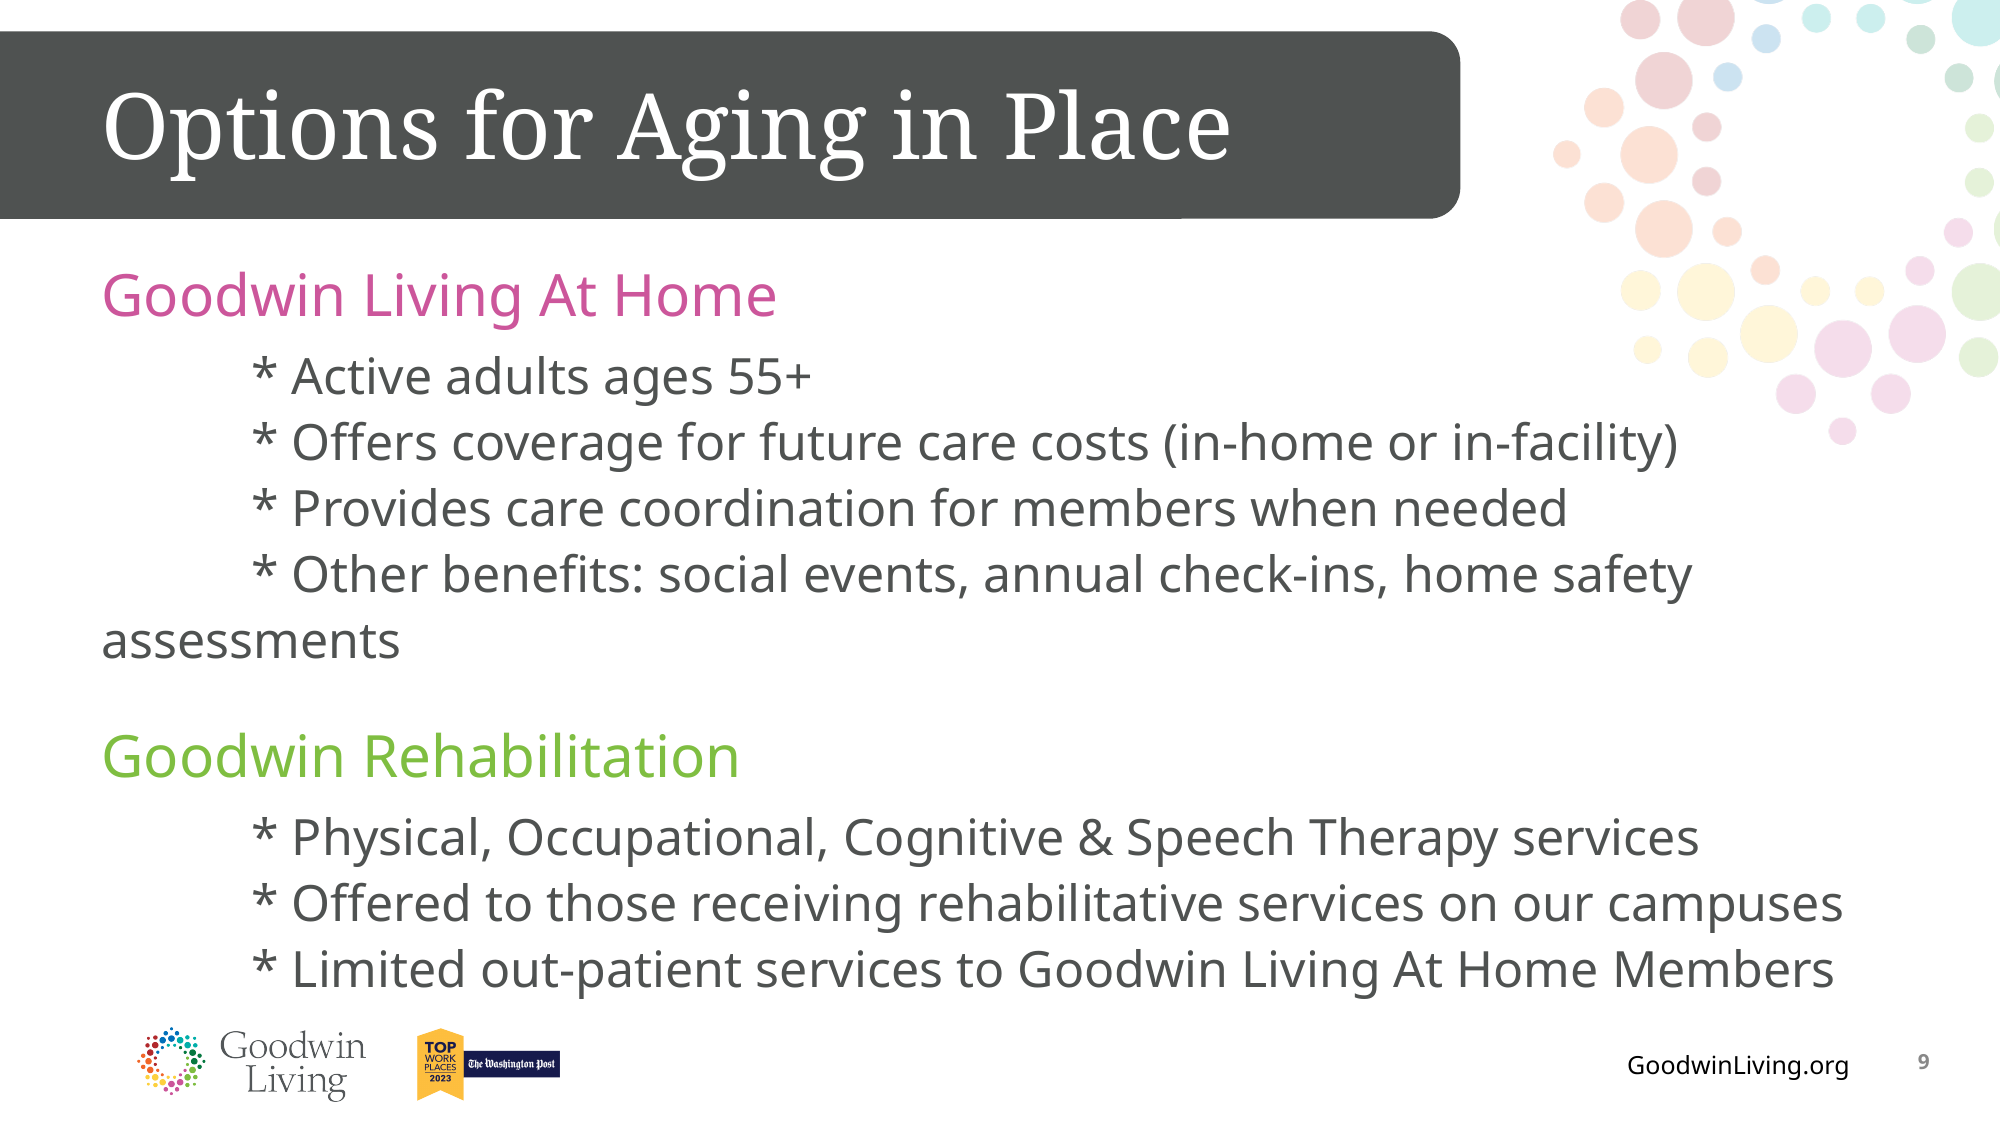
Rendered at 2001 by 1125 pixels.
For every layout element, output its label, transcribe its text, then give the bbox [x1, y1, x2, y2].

picture [1468, 0, 2000, 531]
picture [415, 1055, 562, 1103]
text_box Goodwin Living At Home * Active adults ages 55+ * Offers coverage for future care costs (in-home or in-facility) * Provides care coordination for members when needed * Other benefits: social events, annual check-ins, home safety assessments Goodwin Rehabilitation * Physical, Occupational, Cognitive & Speech Therapy services * Offered to those receiving rehabilitative services on our campuses * Limited out-patient services to Goodwin Living At Home Members [86, 243, 1944, 1055]
text_box Options for Aging in Place [86, 44, 1437, 187]
picture [137, 1055, 366, 1102]
text_box [0, 29, 1463, 221]
